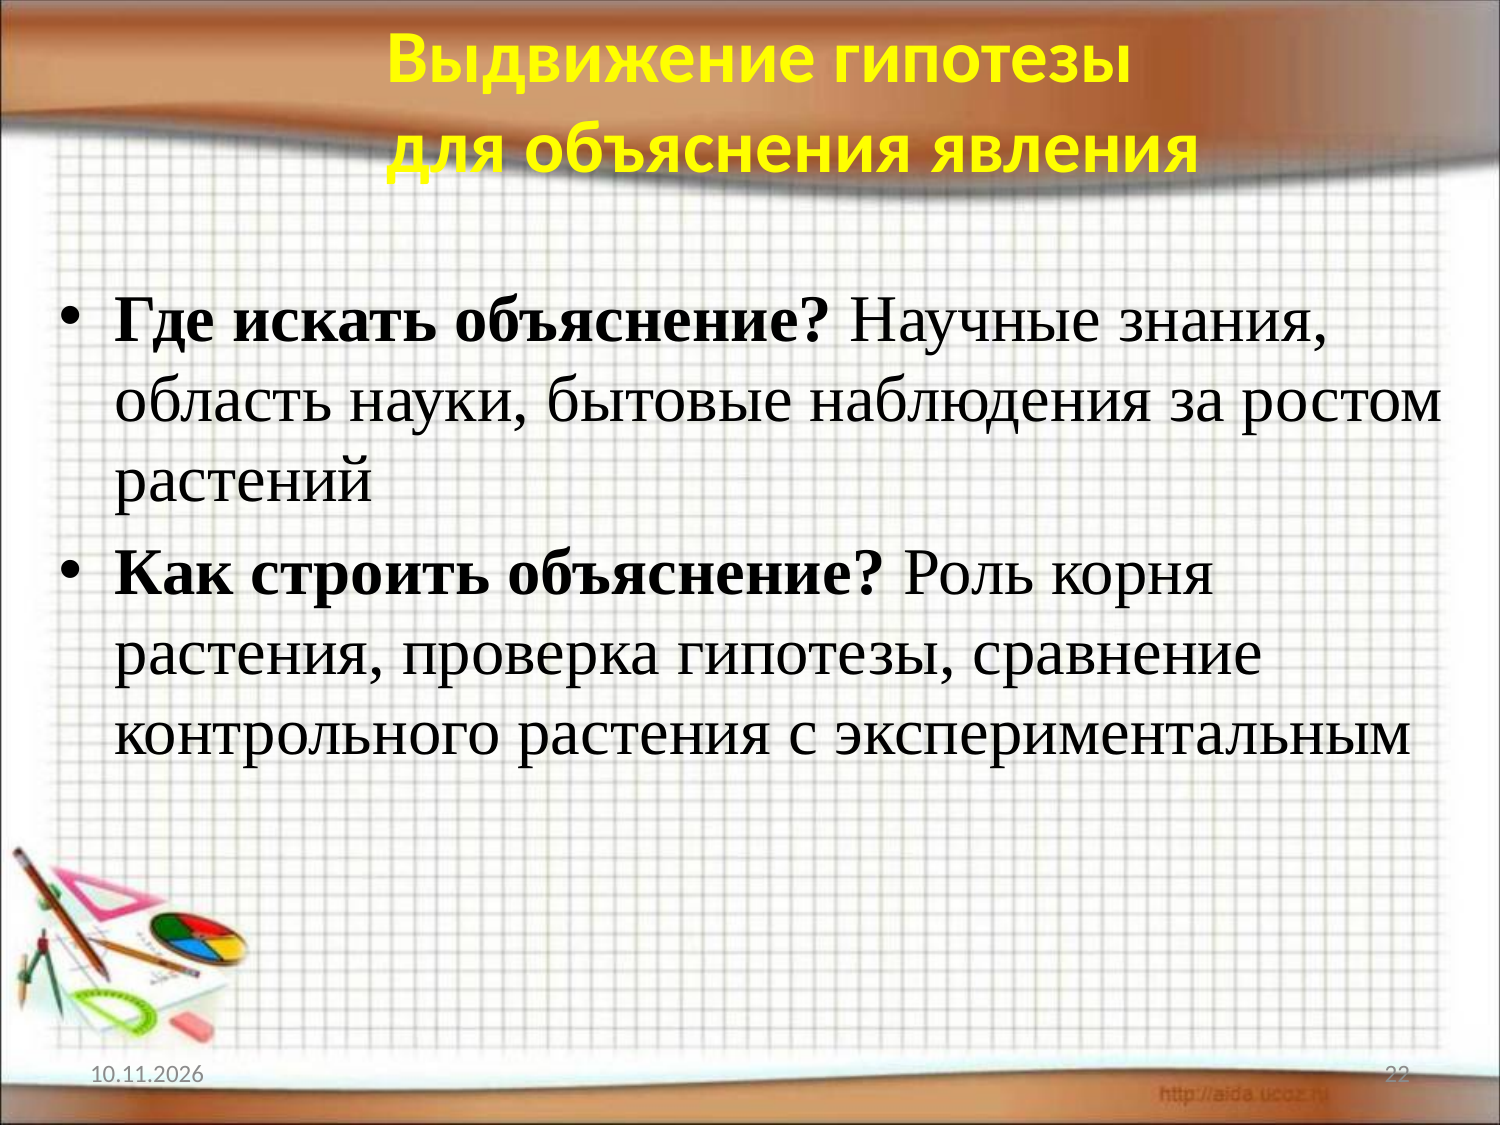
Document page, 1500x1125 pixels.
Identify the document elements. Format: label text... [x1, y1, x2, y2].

picture [0, 0, 1500, 1125]
text_box Выдвижение гипотезы для объяснения явления [371, 0, 1500, 195]
list Где искать объяснение? Научные знания, область науки, бытовые наблюдения за ростом растений Как строить объяснение? Роль корня растения, проверка гипотезы, сравнение контрольного растения с экспериментальным [43, 267, 1497, 1125]
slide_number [75, 1042, 425, 1103]
slide_number 22 [1074, 1042, 1425, 1103]
